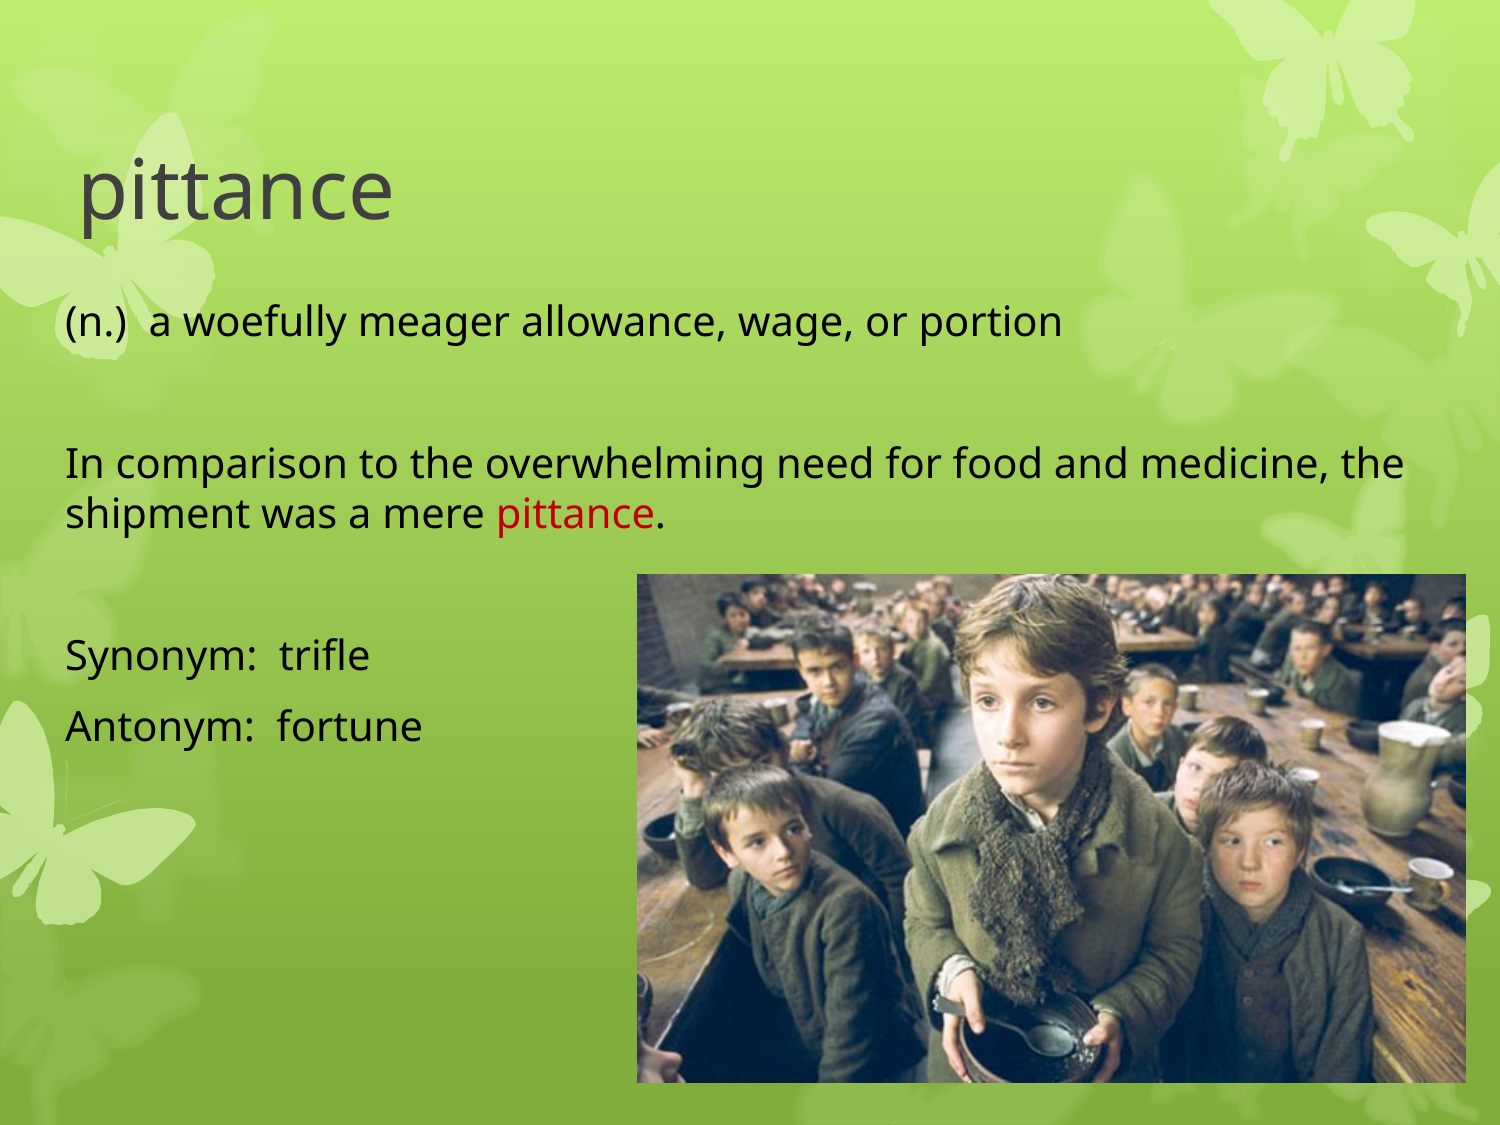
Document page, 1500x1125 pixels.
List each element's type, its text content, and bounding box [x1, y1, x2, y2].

list (n.) a woefully meager allowance, wage, or portion In comparison to the overwhelming need for food and medicine, the shipment was a mere pittance. Synonym: trifle Antonym: fortune [50, 287, 1463, 1100]
title pittance [62, 110, 1335, 263]
picture [636, 574, 1467, 1084]
